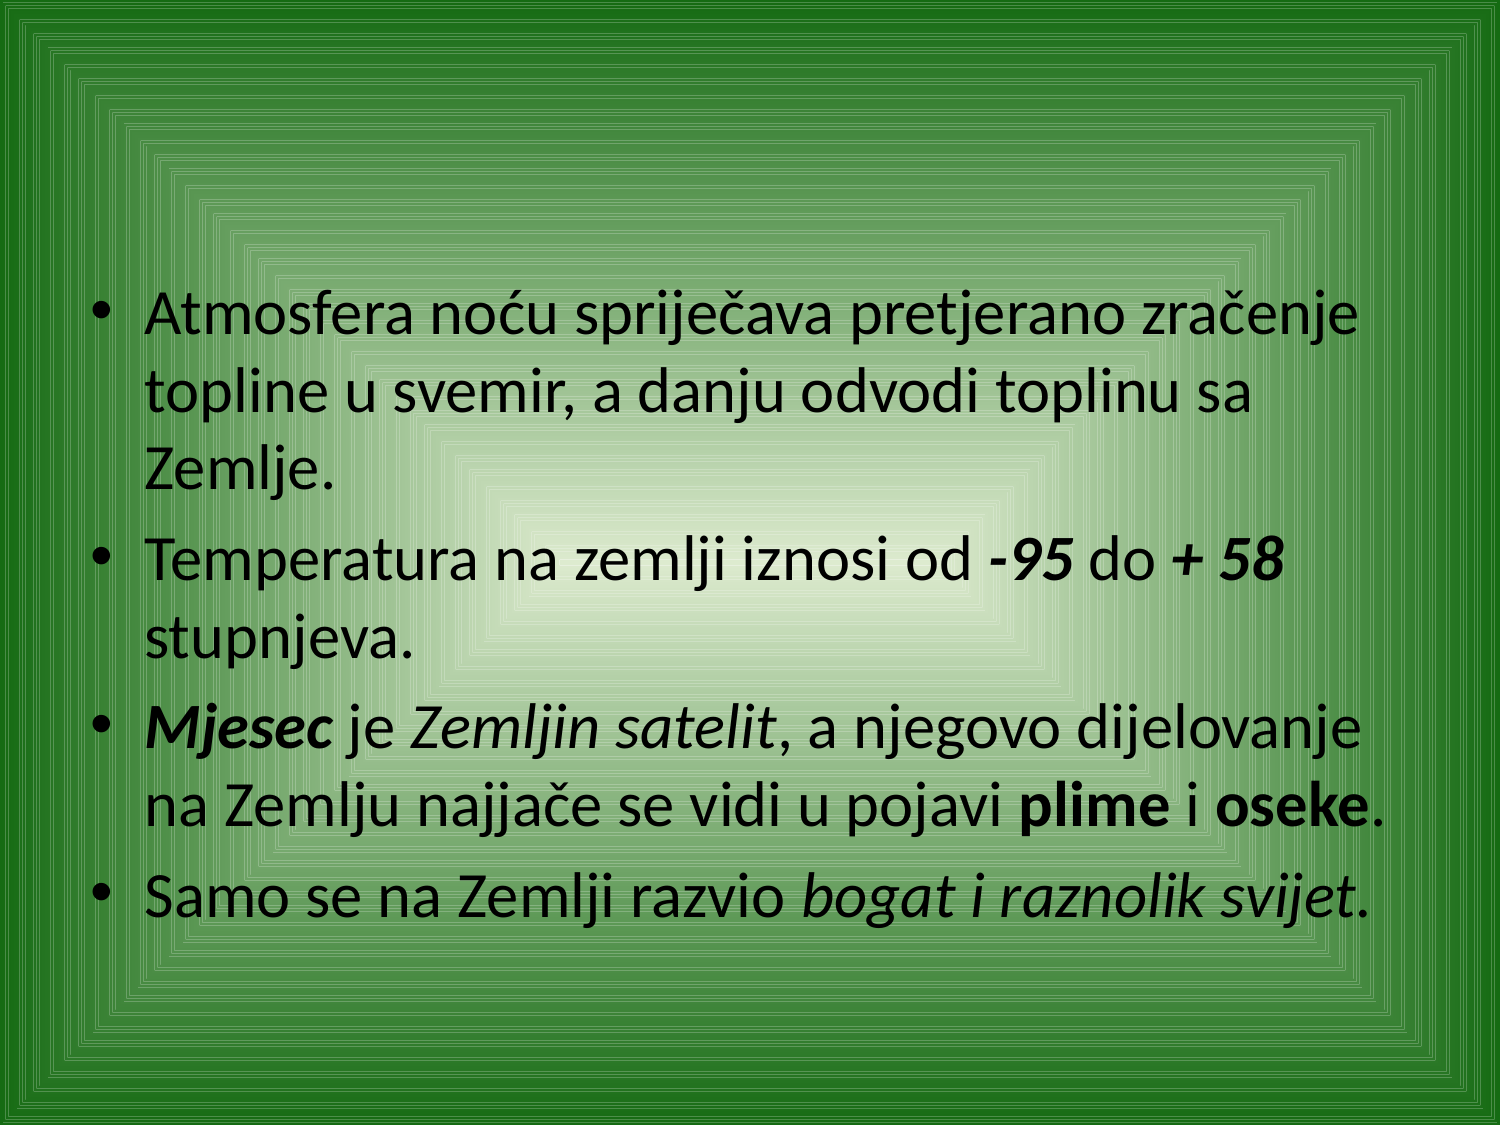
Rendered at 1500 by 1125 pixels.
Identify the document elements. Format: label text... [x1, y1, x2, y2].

list Atmosfera noću spriječava pretjerano zračenje topline u svemir, a danju odvodi toplinu sa Zemlje. Temperatura na zemlji iznosi od -95 do + 58 stupnjeva. Mjesec je Zemljin satelit, a njegovo dijelovanje na Zemlju najjače se vidi u pojavi plime i oseke. Samo se na Zemlji razvio bogat i raznolik svijet. [75, 262, 1425, 1071]
